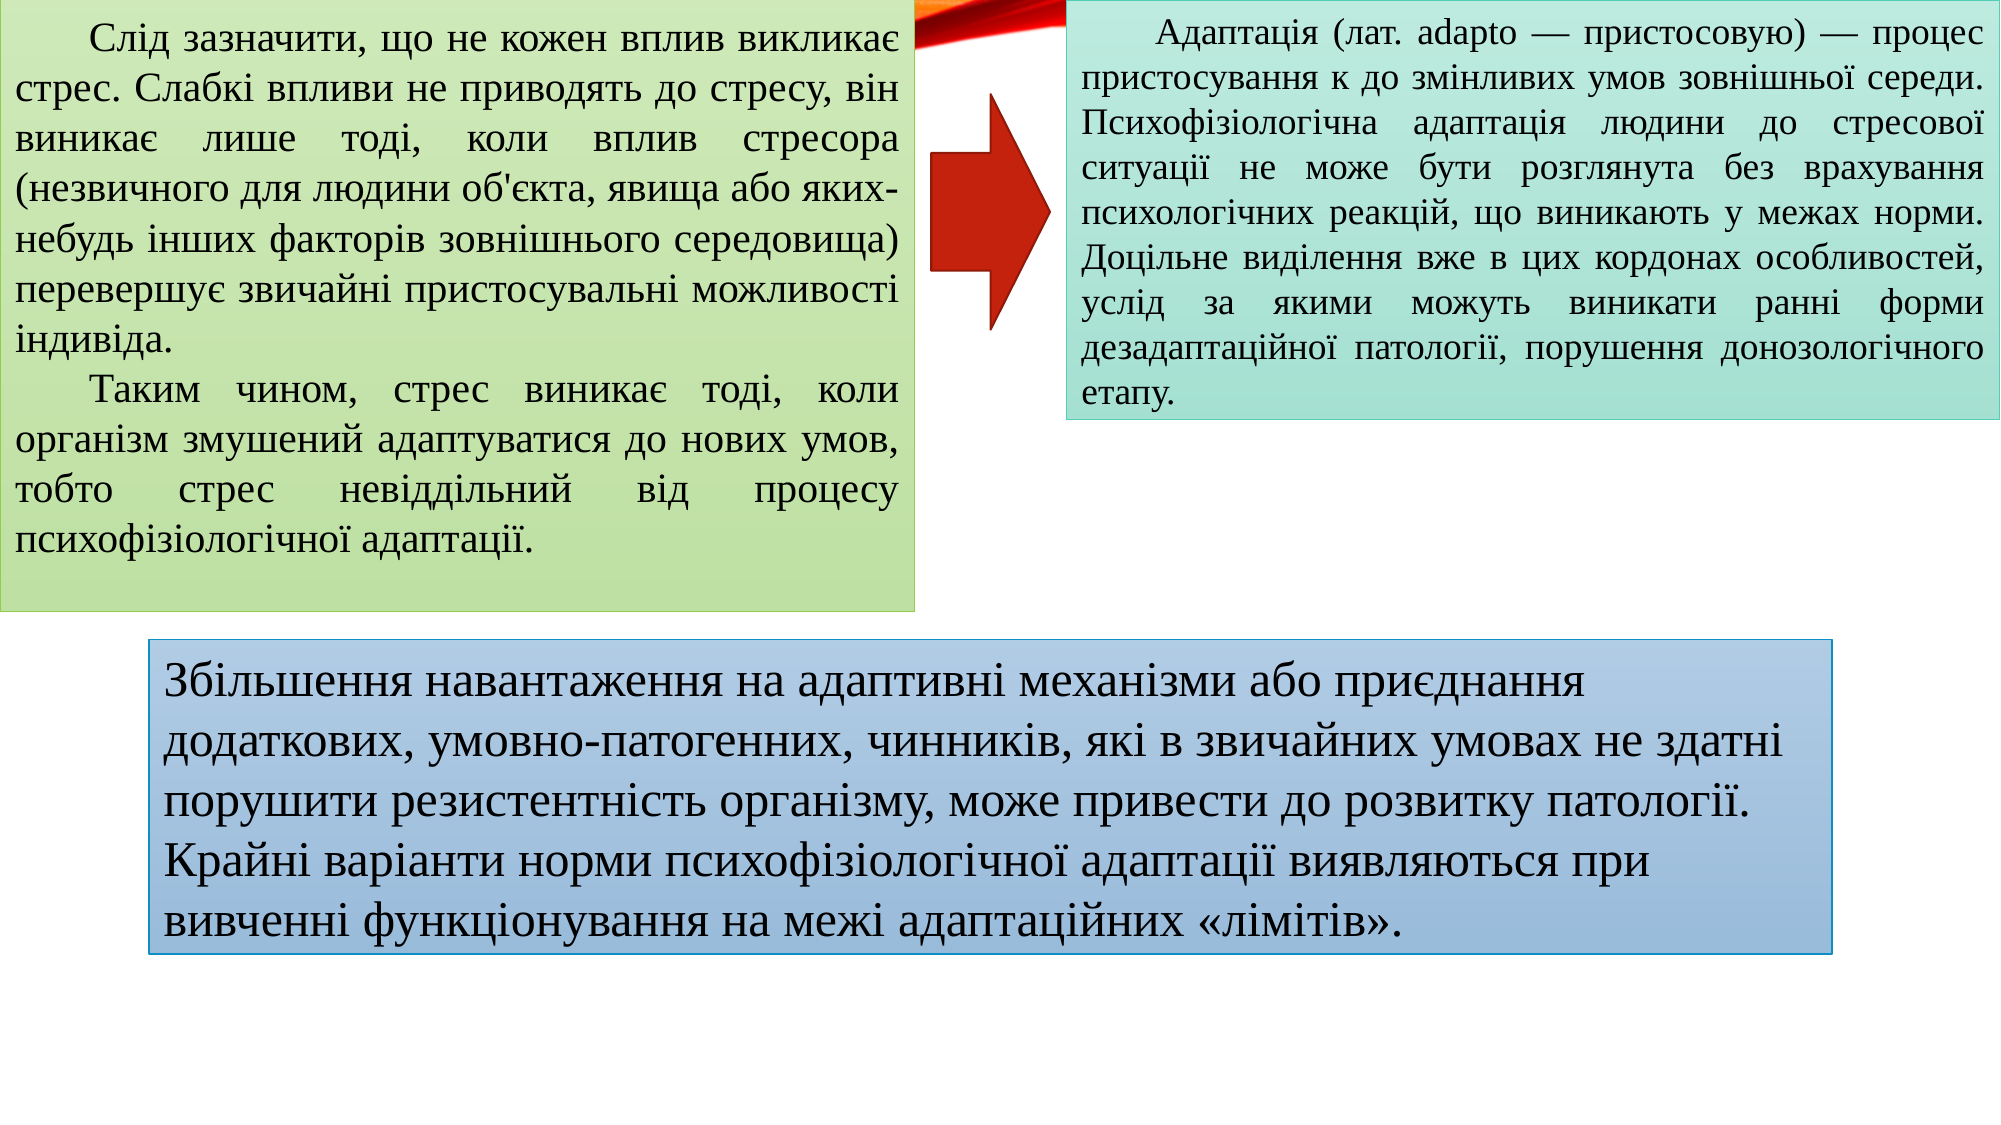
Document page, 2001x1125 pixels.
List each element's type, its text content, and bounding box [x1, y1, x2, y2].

text_box [930, 93, 1051, 331]
picture [915, 0, 1066, 237]
text_box Адаптація (лат. adapto — пристосовую) — процес пристосування к до змінливих умов зовнішньої середи. Психофізіологічна адаптація людини до стресової ситуації не може бути розглянута без врахування психологічних реакцій, що виникають у межах норми. Доцільне виділення вже в цих кордонах особливостей, услід за якими можуть виникати ранні форми дезадаптаційної патології, порушення донозологічного етапу. [1066, 0, 2000, 420]
list Слід зазначити, що не кожен вплив викликає стрес. Слабкі впливи не приводять до стресу, він виникає лише тоді, коли вплив стресора (незвичного для людини об'єкта, явища або яких-небудь інших факторів зовнішнього середовища) перевершує звичайні пристосувальні можливості індивіда. Таким чином, стрес виникає тоді, коли організм змушений адаптуватися до нових умов, тобто стрес невіддільний від процесу психофізіологічної адаптації. [0, 0, 915, 612]
text_box Збільшення навантаження на адаптивні механізми або приєднання додаткових, умовно-патогенних, чинників, які в звичайних умовах не здатні порушити резистентність організму, може привести до розвитку патології. Крайні варіанти норми психофізіологічної адаптації виявляються при вивченні функціонування на межі адаптаційних «лімітів». [148, 639, 1833, 955]
